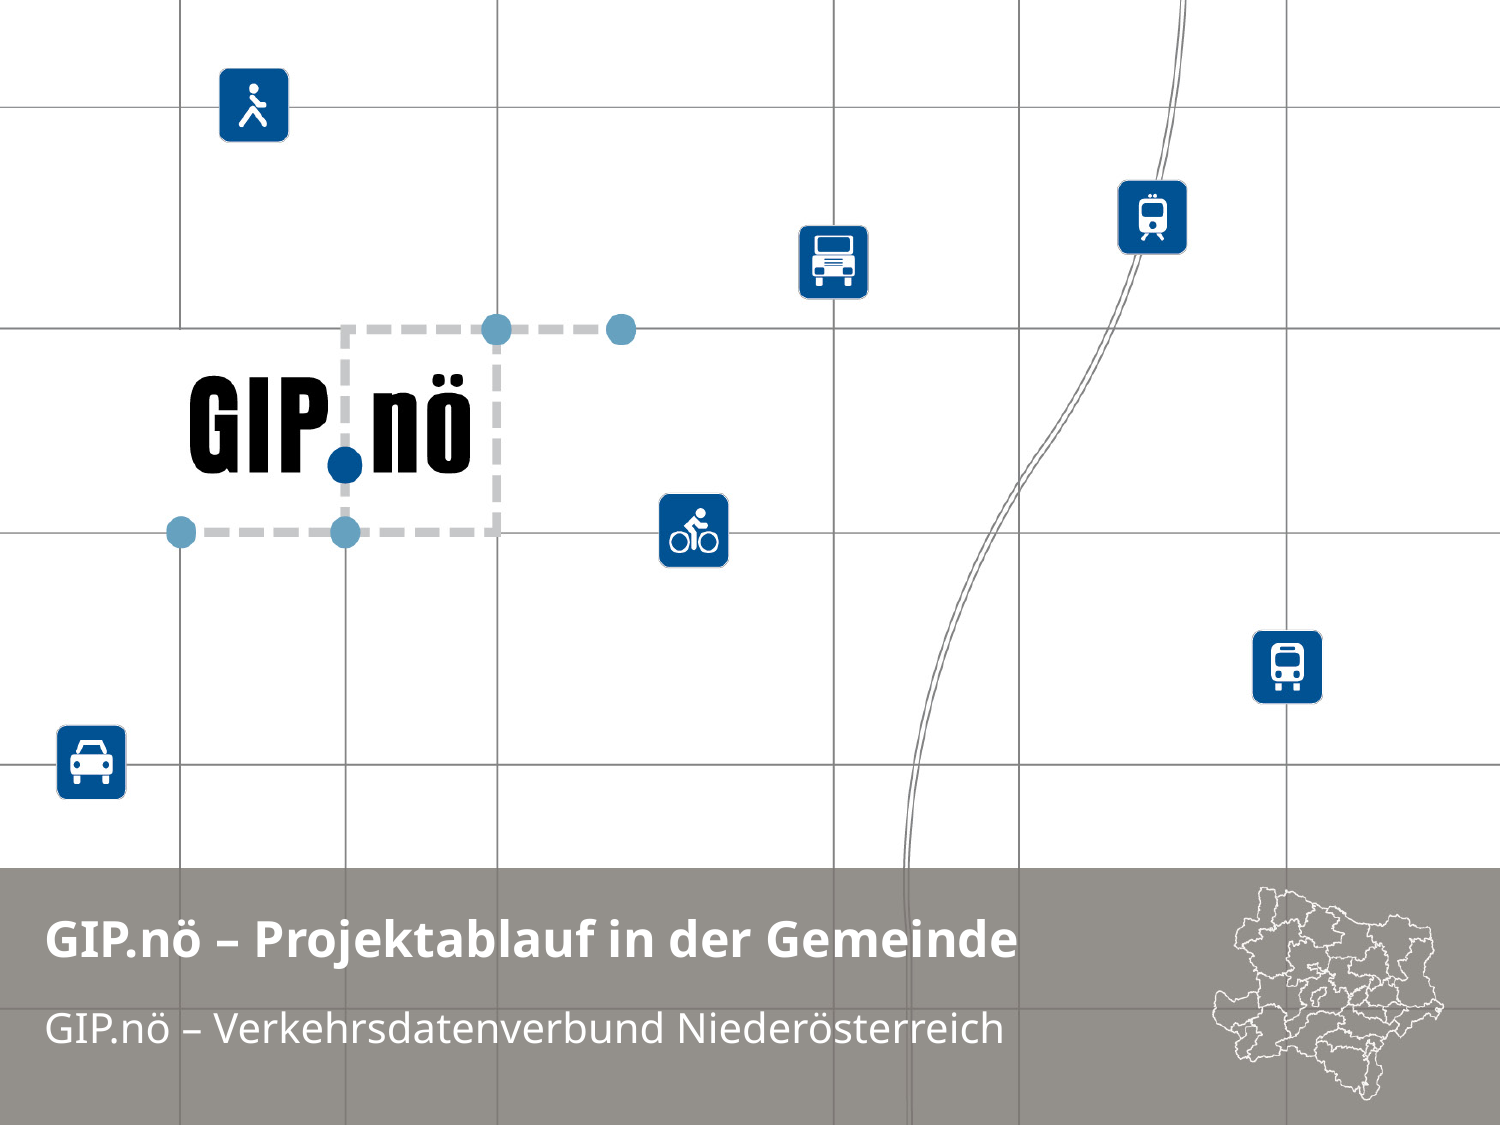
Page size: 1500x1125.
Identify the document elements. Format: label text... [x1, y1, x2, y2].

text_box GIP.nö – Projektablauf in der Gemeinde [29, 900, 1317, 975]
picture [0, 0, 1500, 1125]
